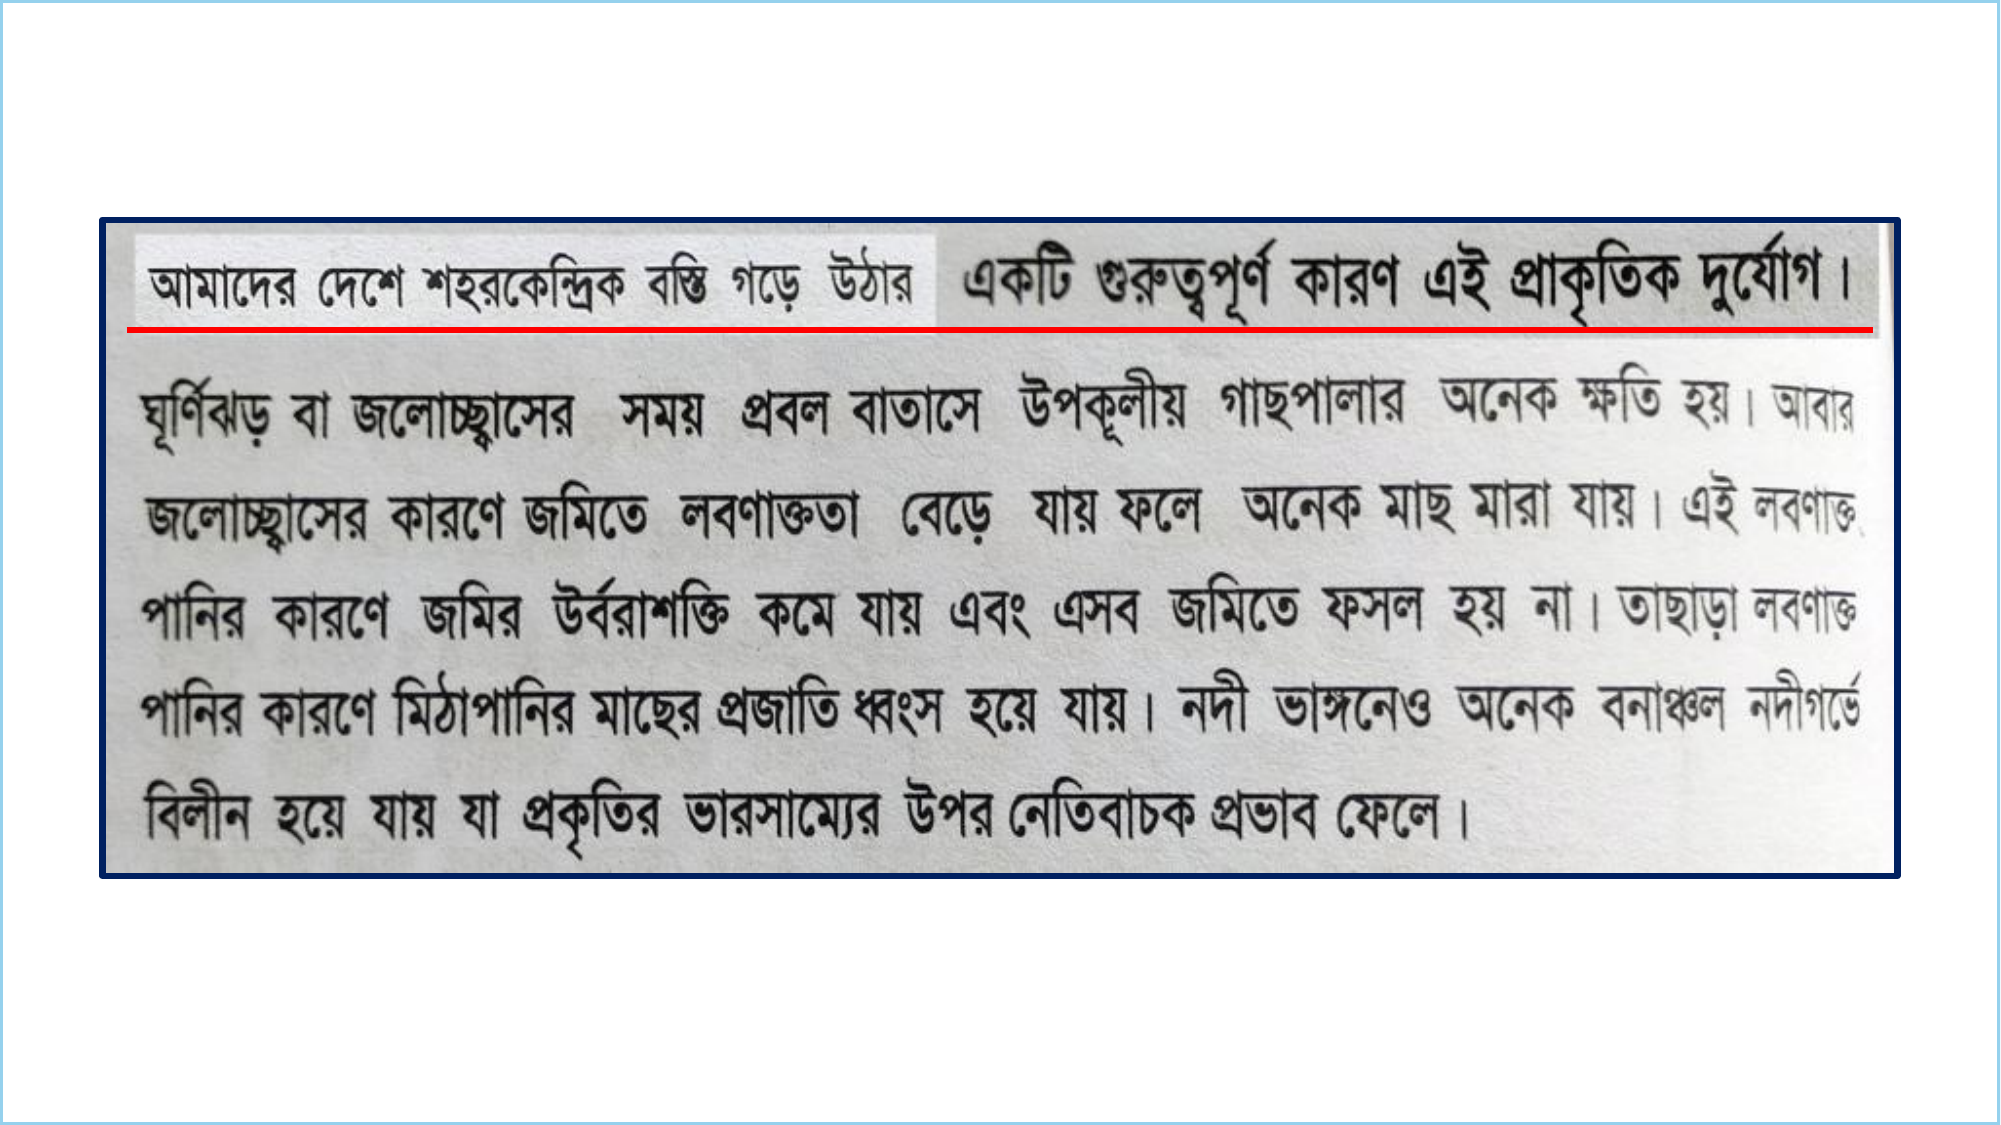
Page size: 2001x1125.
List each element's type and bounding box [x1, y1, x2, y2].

picture [105, 222, 1895, 874]
